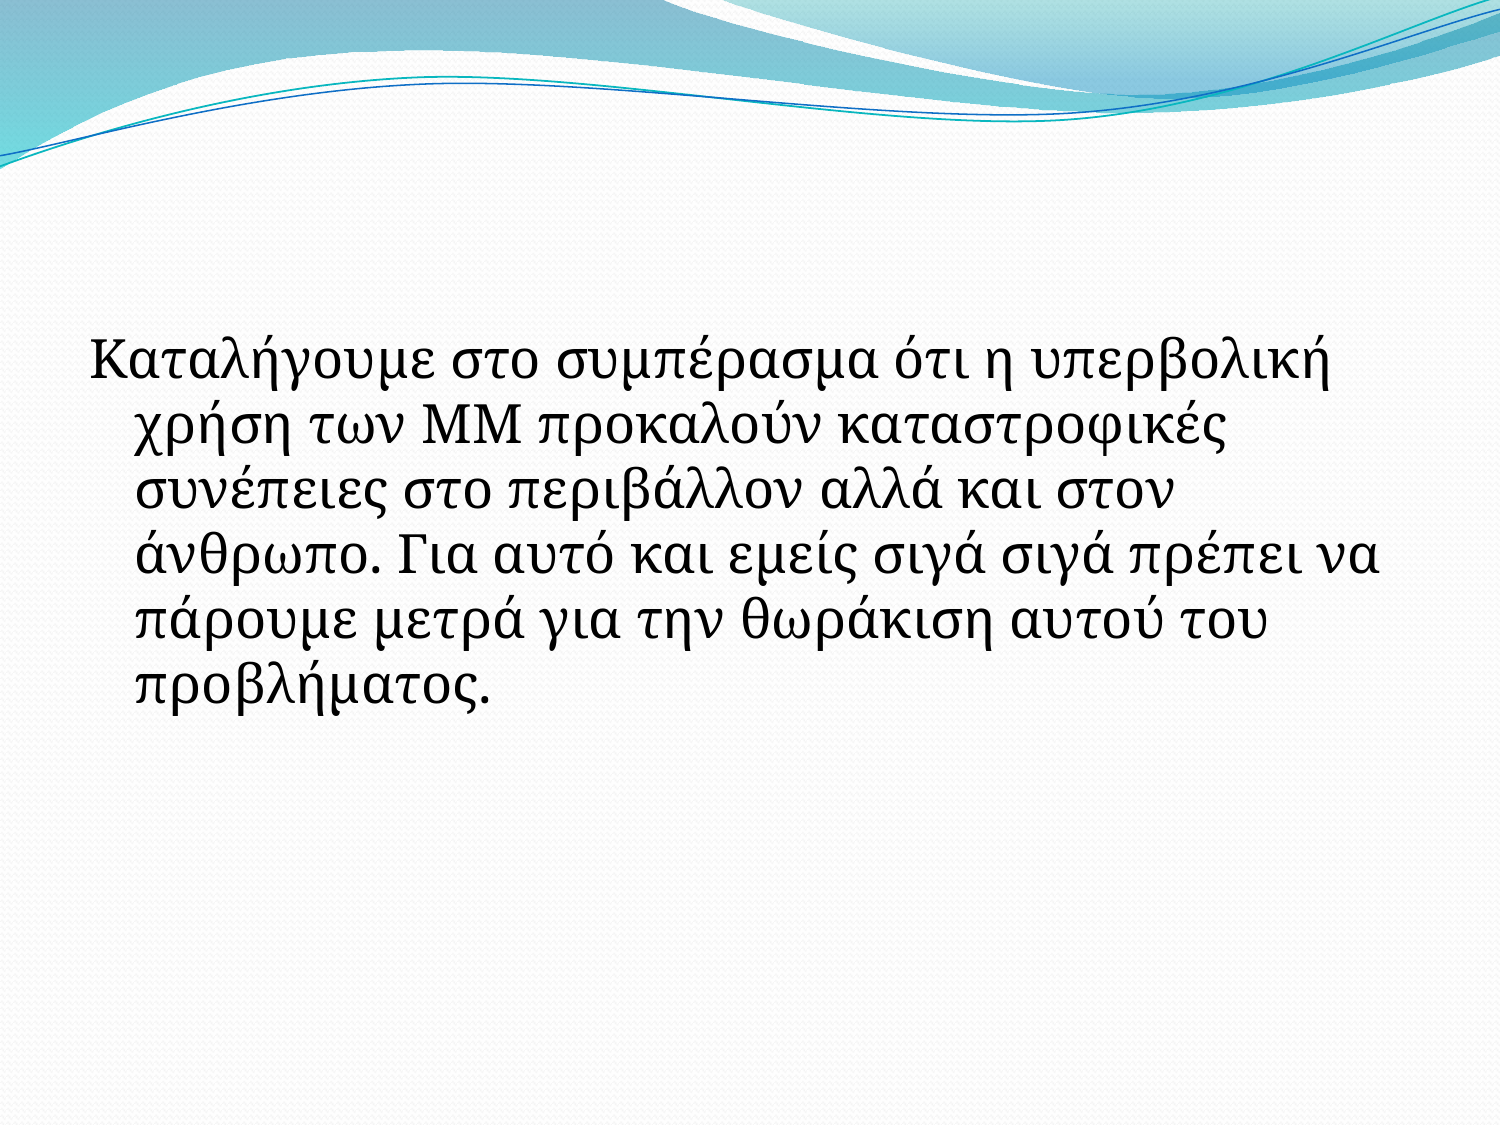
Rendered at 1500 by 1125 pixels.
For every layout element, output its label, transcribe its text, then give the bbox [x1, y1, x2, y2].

list Καταλήγουμε στο συμπέρασμα ότι η υπερβολική χρήση των ΜΜ προκαλούν καταστροφικές συνέπειες στο περιβάλλον αλλά και στον άνθρωπο. Για αυτό και εμείς σιγά σιγά πρέπει να πάρουμε μετρά για την θωράκιση αυτού του προβλήματος. [75, 317, 1425, 1038]
